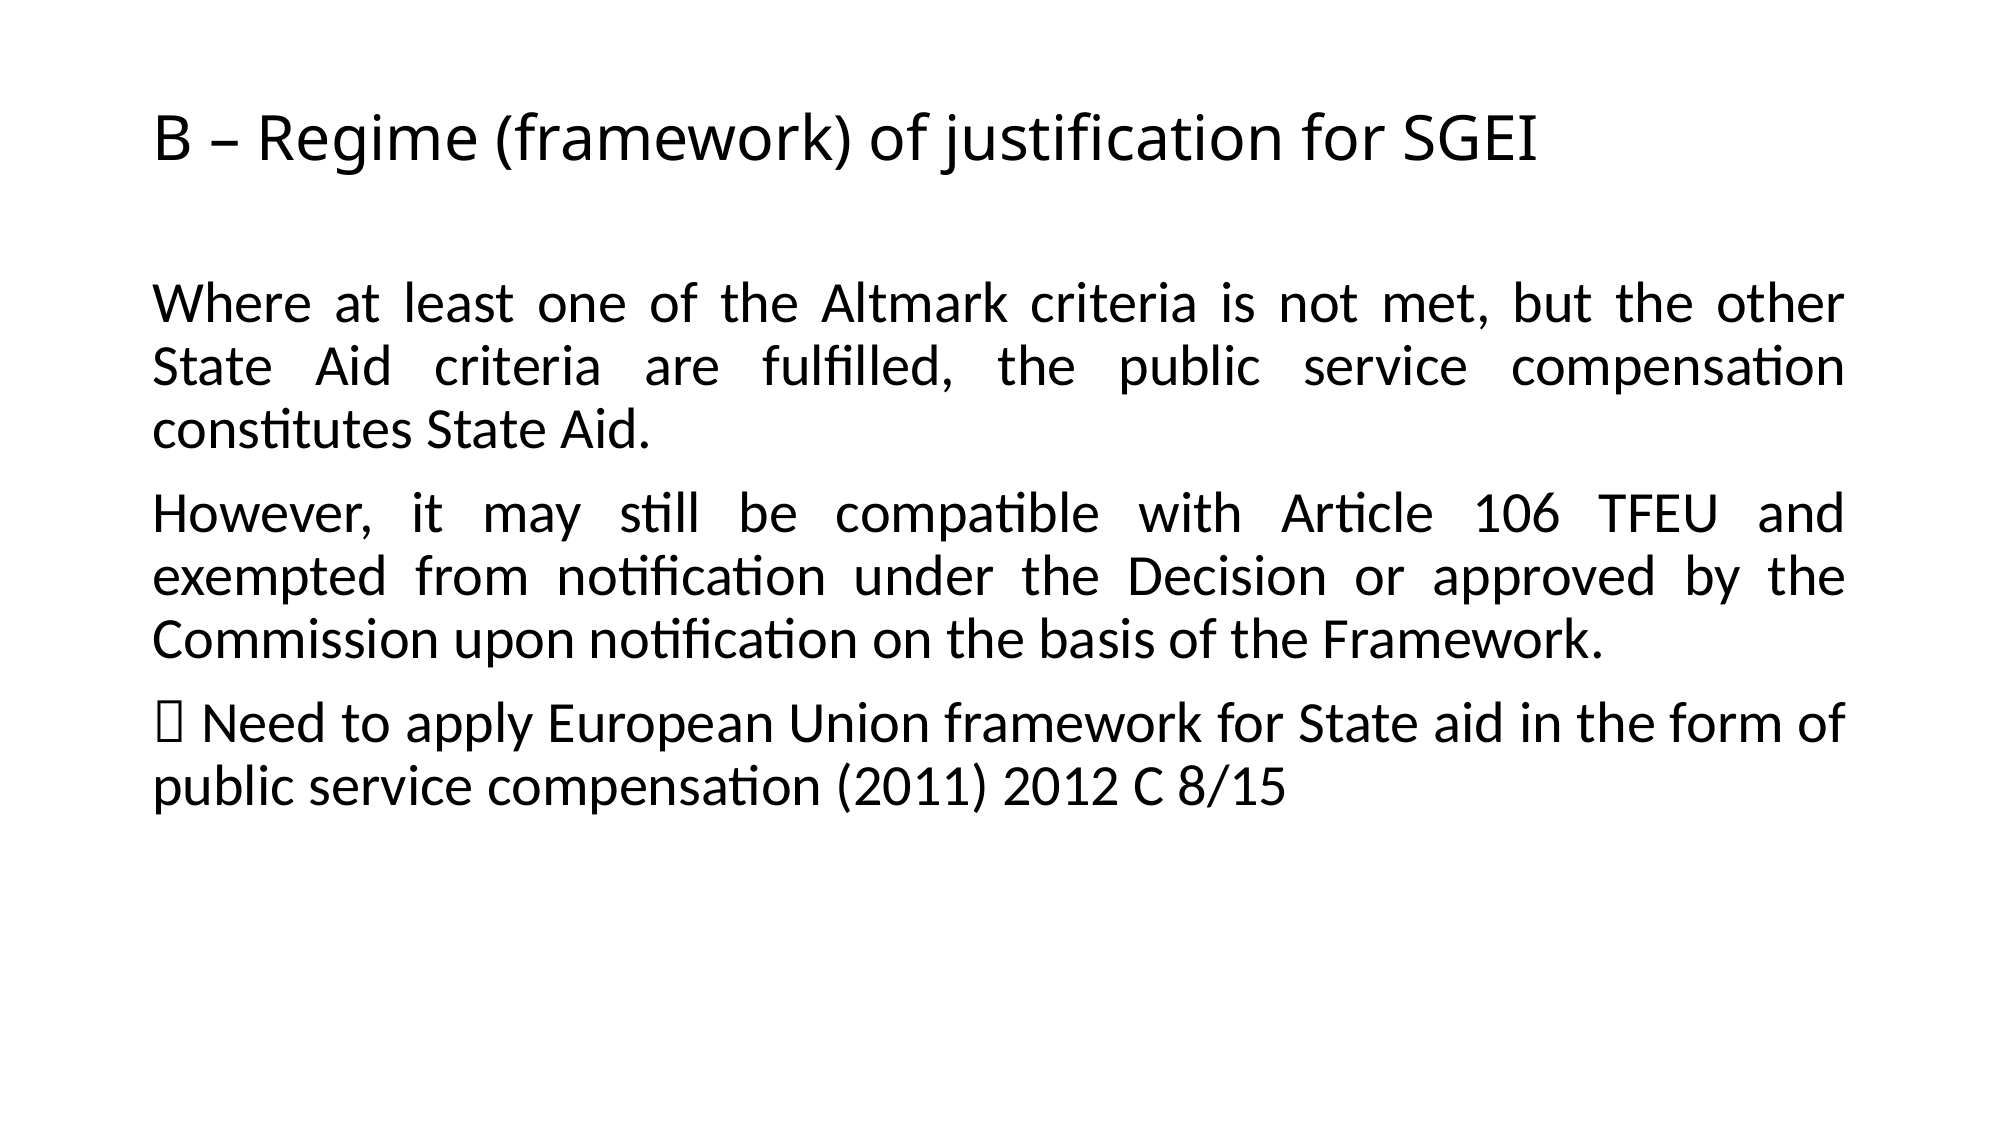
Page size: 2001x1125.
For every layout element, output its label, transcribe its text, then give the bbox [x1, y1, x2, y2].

list Where at least one of the Altmark criteria is not met, but the other State Aid criteria are fulfilled, the public service compensation constitutes State Aid. However, it may still be compatible with Article 106 TFEU and exempted from notification under the Decision or approved by the Commission upon notification on the basis of the Framework.  Need to apply European Union framework for State aid in the form of public service compensation (2011) 2012 C 8/15 [137, 265, 1863, 1014]
title B – Regime (framework) of justification for SGEI [137, 59, 1863, 222]
